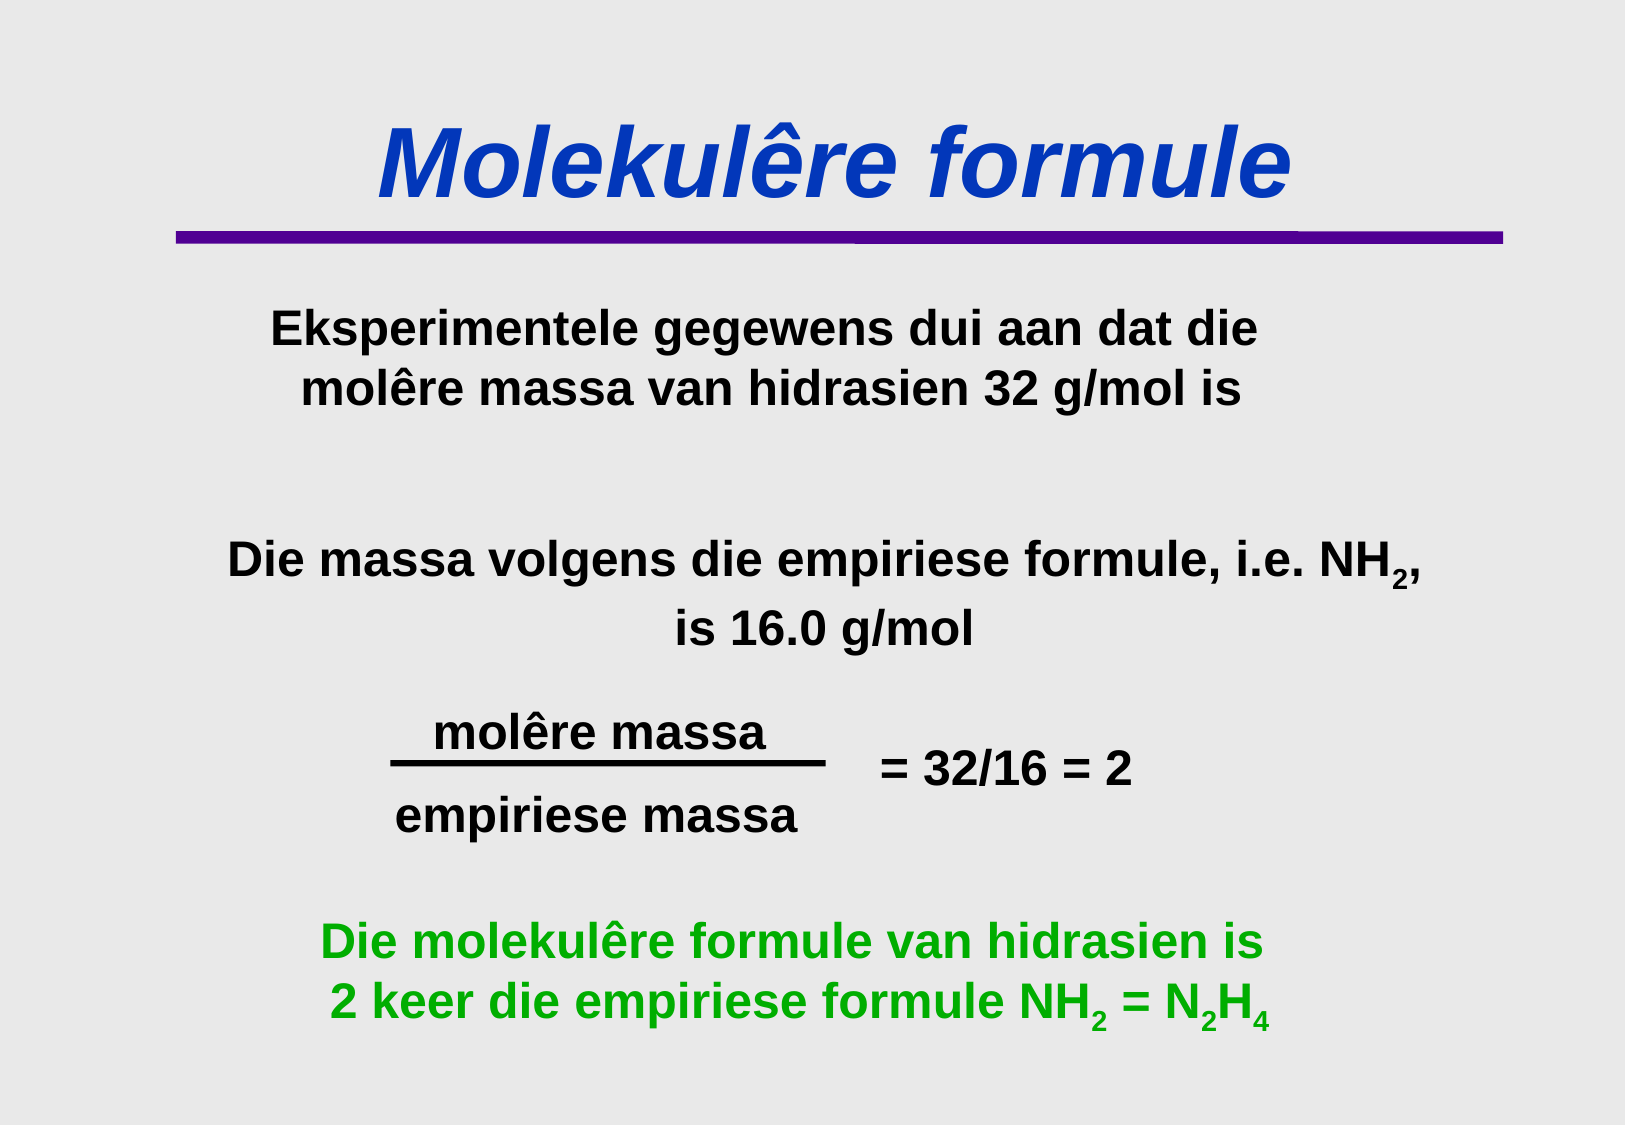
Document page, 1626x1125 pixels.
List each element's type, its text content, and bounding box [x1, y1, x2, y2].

text_box Molekulêre formule [70, 90, 1452, 225]
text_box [377, 692, 1150, 851]
text_box Die massa volgens die empiriese formule, i.e. NH2, is 16.0 g/mol [91, 519, 1558, 663]
text_box Eksperimentele gegewens dui aan dat die molêre massa van hidrasien 32 g/mol is [255, 288, 1275, 423]
text_box Die molekulêre formule van hidrasien is 2 keer die empiriese formule NH2 = N2H4 [305, 901, 1295, 1045]
